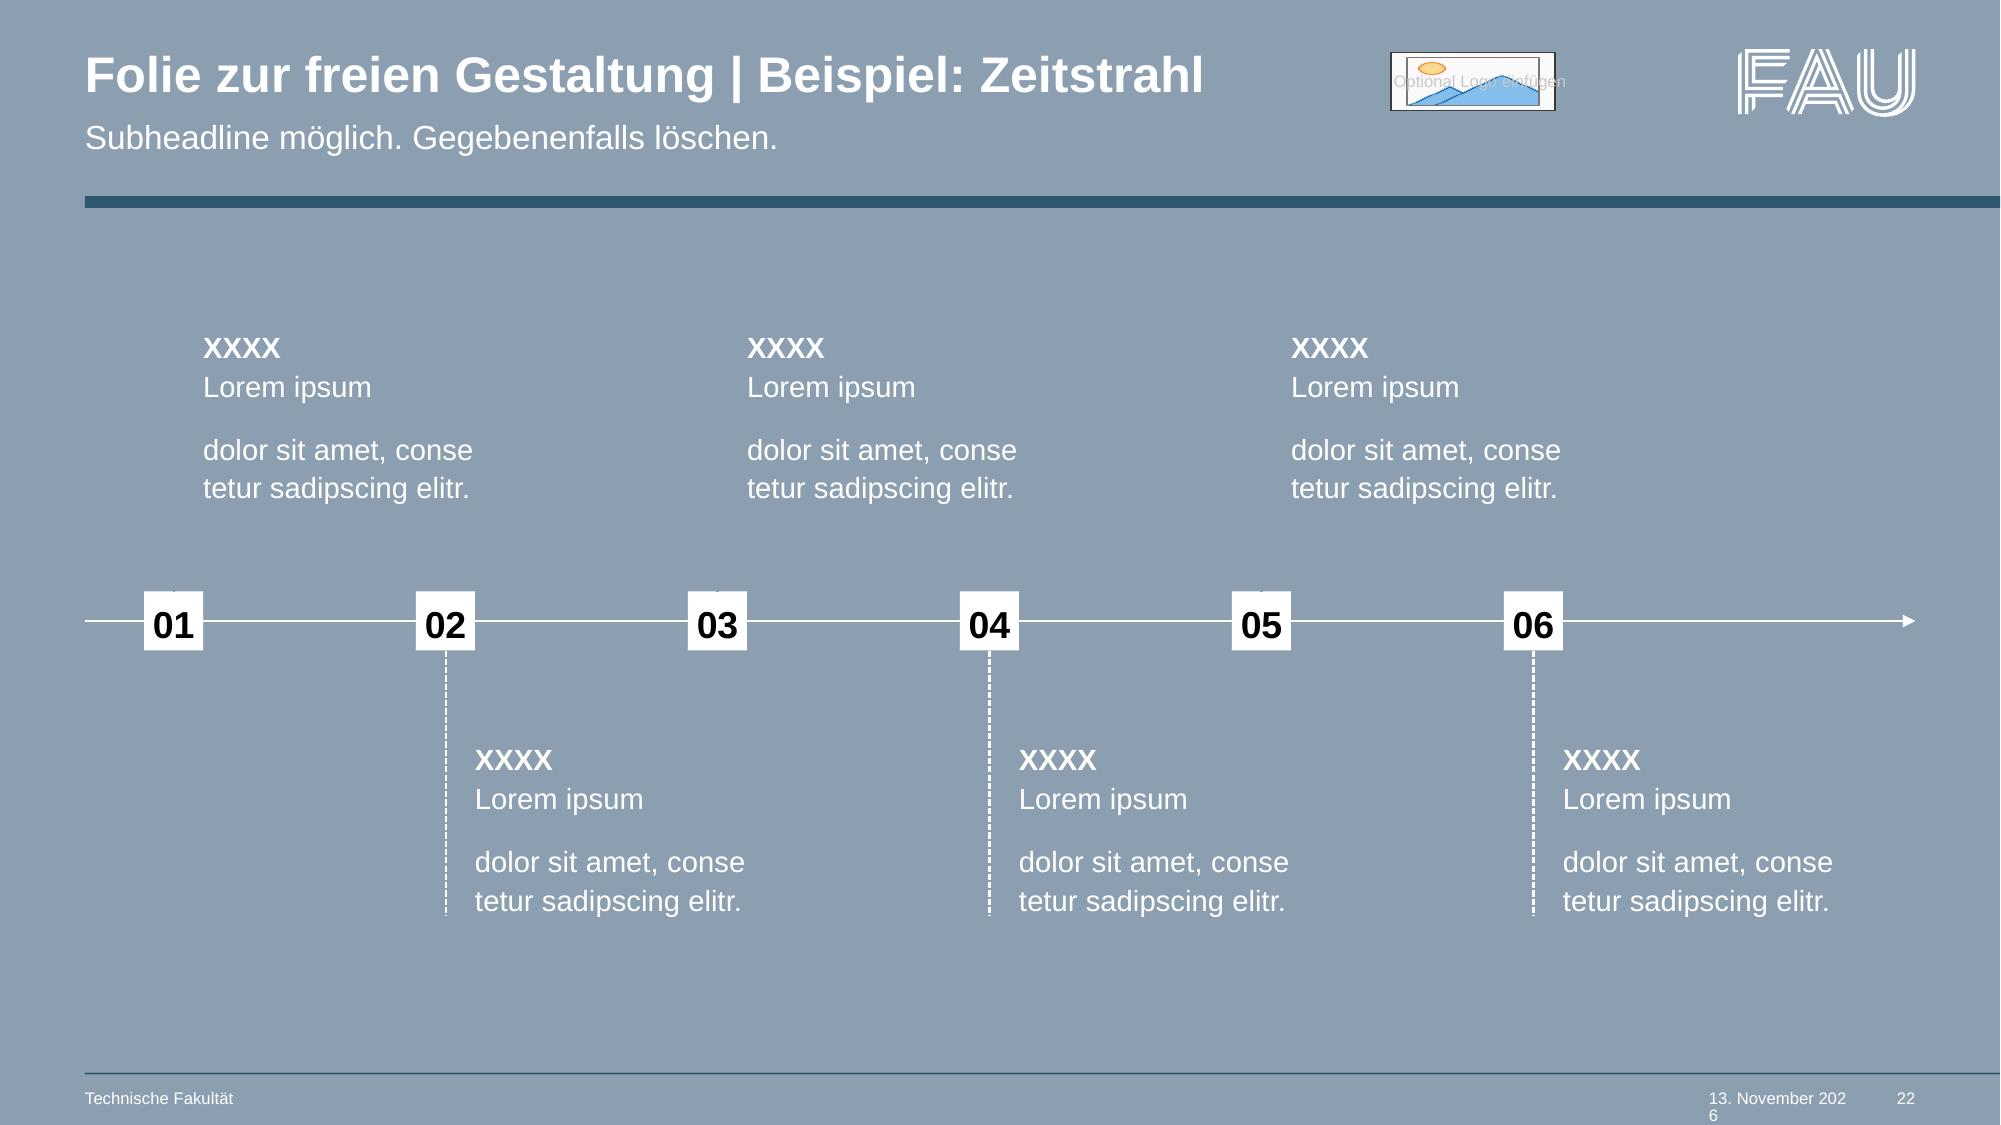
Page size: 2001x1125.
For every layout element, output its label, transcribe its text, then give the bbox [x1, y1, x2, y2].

text_box 06 [1503, 590, 1564, 620]
text_box XXXX Lorem ipsum dolor sit amet, conse tetur sadipscing elitr. [747, 326, 1040, 504]
text_box XXXX Lorem ipsum dolor sit amet, conse tetur sadipscing elitr. [203, 326, 496, 504]
text_box 02 [415, 590, 476, 620]
text_box 03 [687, 622, 748, 652]
text_box 05 [1231, 622, 1292, 652]
text_box 01 [143, 622, 204, 652]
text_box 02 [415, 622, 476, 652]
slide_number 22 [1883, 1088, 1916, 1109]
text_box XXXX Lorem ipsum dolor sit amet, conse tetur sadipscing elitr. [1291, 326, 1584, 504]
picture [1383, 49, 1562, 113]
text_box 05 [1231, 590, 1292, 620]
text_box XXXX Lorem ipsum dolor sit amet, conse tetur sadipscing elitr. [475, 738, 768, 916]
text_box 06 [1503, 622, 1564, 652]
text_box 01 [143, 590, 204, 620]
text_box 03 [687, 590, 748, 620]
text_box XXXX Lorem ipsum dolor sit amet, conse tetur sadipscing elitr. [1018, 738, 1312, 916]
footer Technische Fakultät [85, 1088, 983, 1109]
text_box XXXX Lorem ipsum dolor sit amet, conse tetur sadipscing elitr. [1562, 738, 1856, 916]
title Folie zur freien Gestaltung | Beispiel: Zeitstrahl [85, 49, 1208, 104]
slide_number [1708, 1088, 1849, 1109]
text_box 04 [959, 622, 1020, 652]
text_box 04 [959, 590, 1020, 620]
list Subheadline möglich. Gegebenenfalls löschen. [85, 112, 1208, 154]
